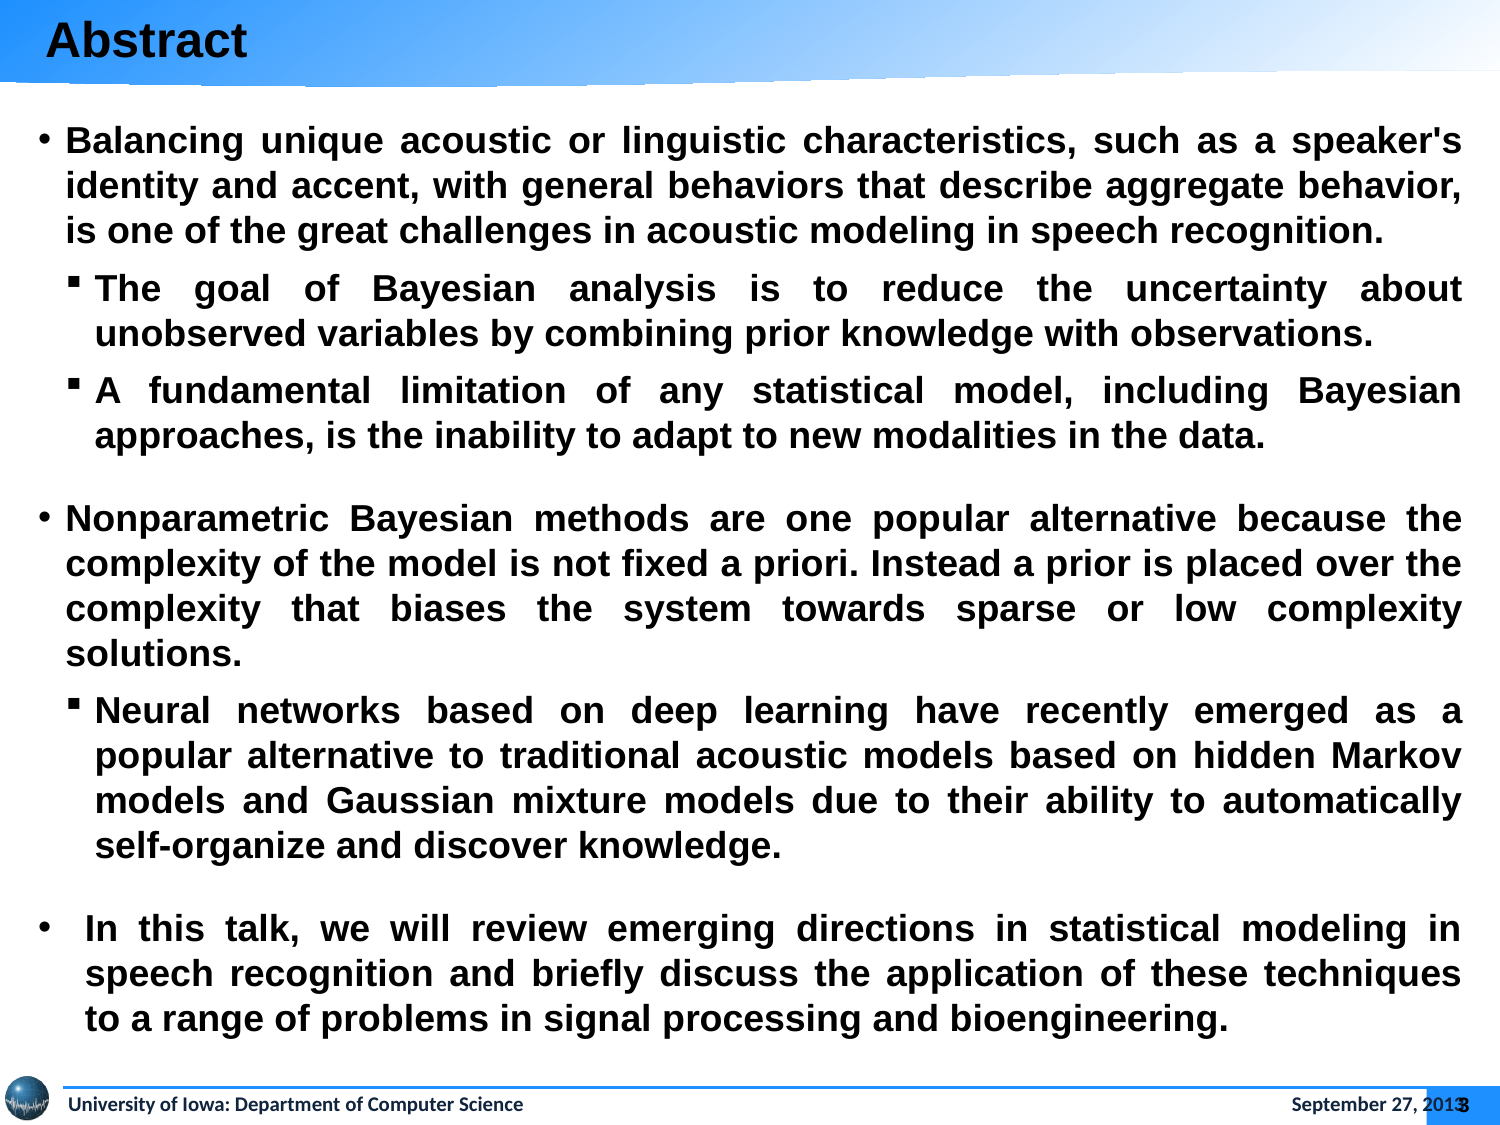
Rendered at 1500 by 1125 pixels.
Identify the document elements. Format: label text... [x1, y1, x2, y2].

text_box Balancing unique acoustic or linguistic characteristics, such as a speaker's identity and accent, with general behaviors that describe aggregate behavior, is one of the great challenges in acoustic modeling in speech recognition. The goal of Bayesian analysis is to reduce the uncertainty about unobserved variables by combining prior knowledge with observations. A fundamental limitation of any statistical model, including Bayesian approaches, is the inability to adapt to new modalities in the data. Nonparametric Bayesian methods are one popular alternative because the complexity of the model is not fixed a priori. Instead a prior is placed over the complexity that biases the system towards sparse or low complexity solutions. Neural networks based on deep learning have recently emerged as a popular alternative to traditional acoustic models based on hidden Markov models and Gaussian mixture models due to their ability to automatically self-organize and discover knowledge. In this talk, we will review emerging directions in statistical modeling in speech recognition and briefly discuss the application of these techniques to a range of problems in signal processing and bioengineering. [38, 116, 1464, 1039]
title Abstract [0, 0, 1500, 76]
picture [4, 1075, 50, 1121]
